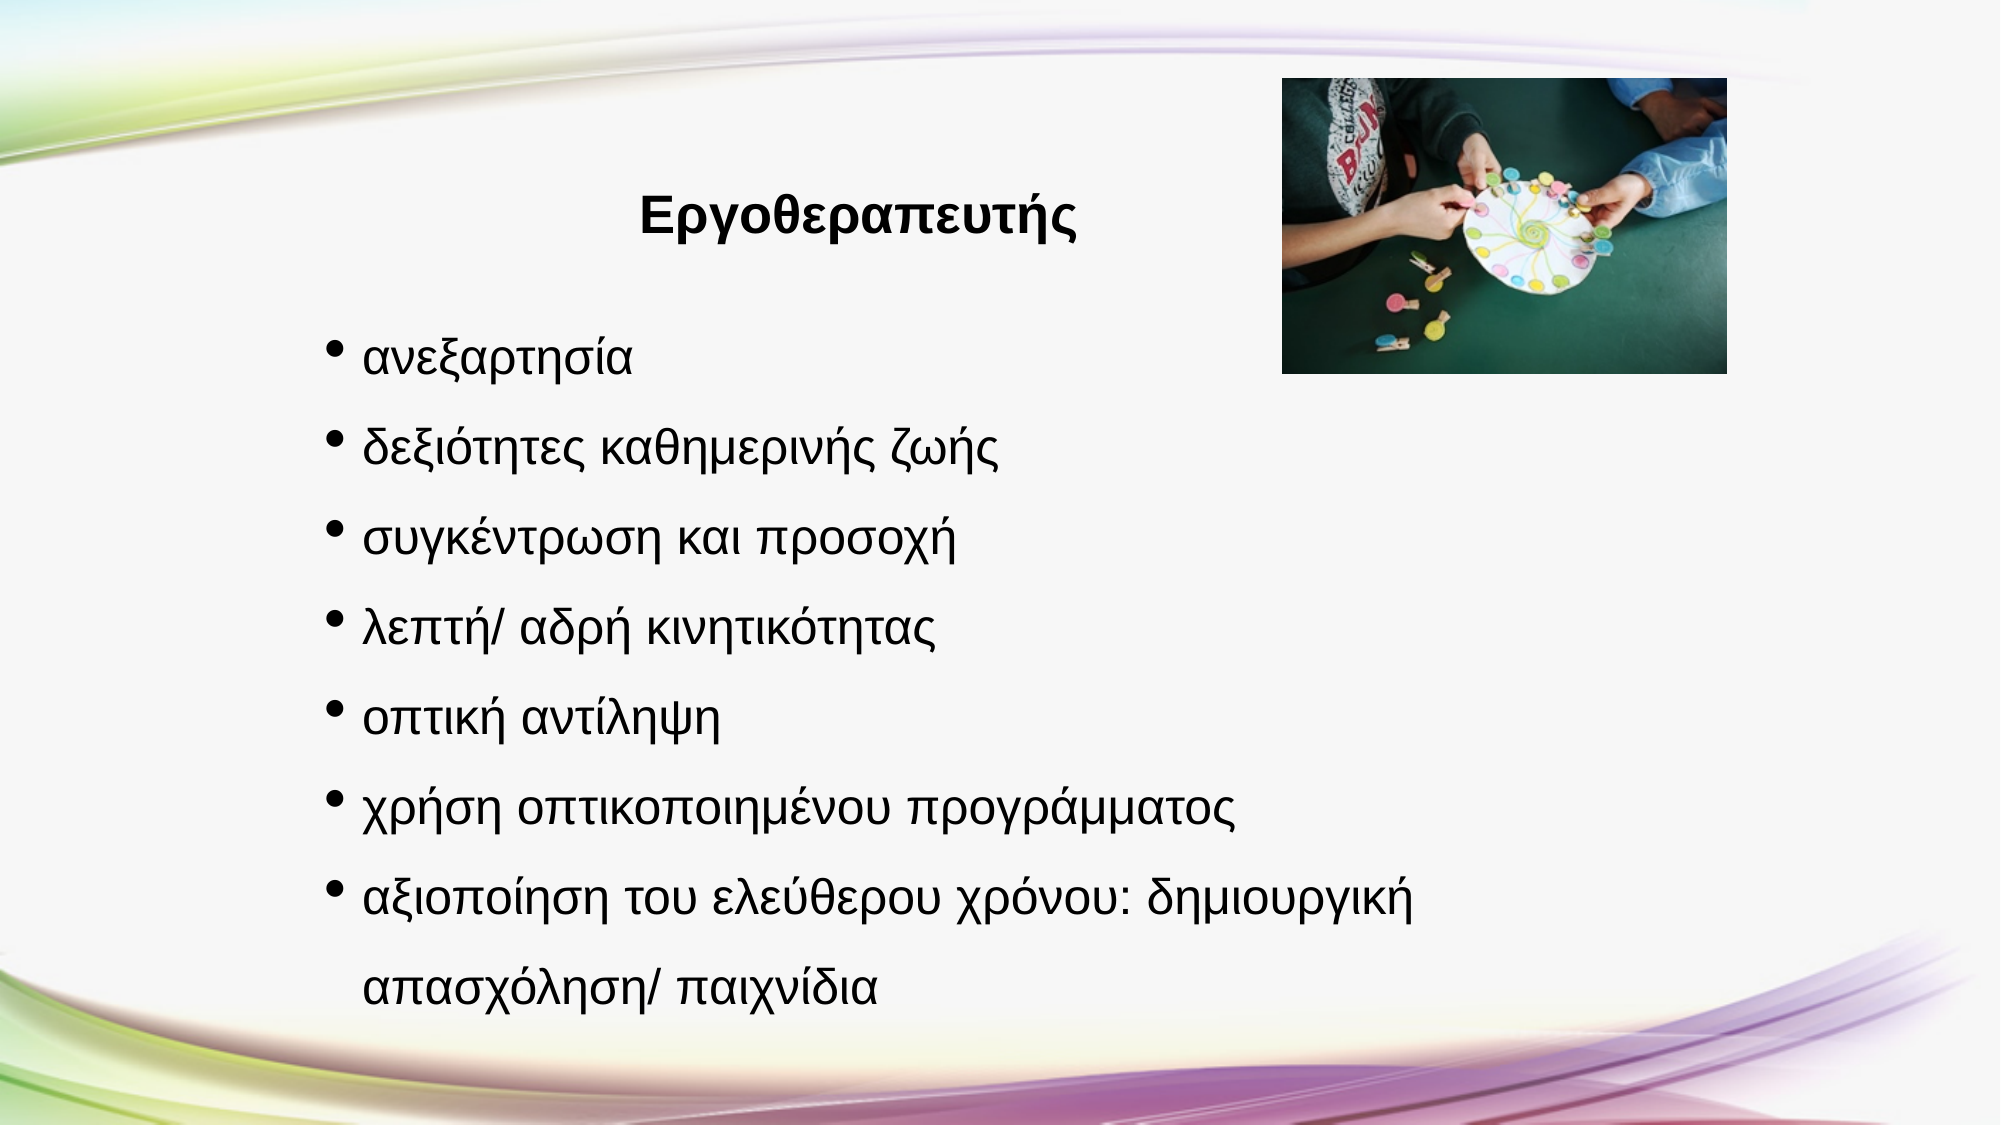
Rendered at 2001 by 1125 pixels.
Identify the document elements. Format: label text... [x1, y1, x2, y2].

text_box Εργοθεραπευτής [524, 118, 1195, 306]
picture [0, 0, 2001, 1125]
text_box ανεξαρτησία δεξιότητες καθημερινής ζωής συγκέντρωση και προσοχή λεπτή/ αδρή κινητικότητας οπτική αντίληψη χρήση οπτικοποιημένου προγράμματος αξιοποίηση του ελεύθερου χρόνου: δημιουργική απασχόληση/ παιχνίδια [326, 349, 1677, 1050]
